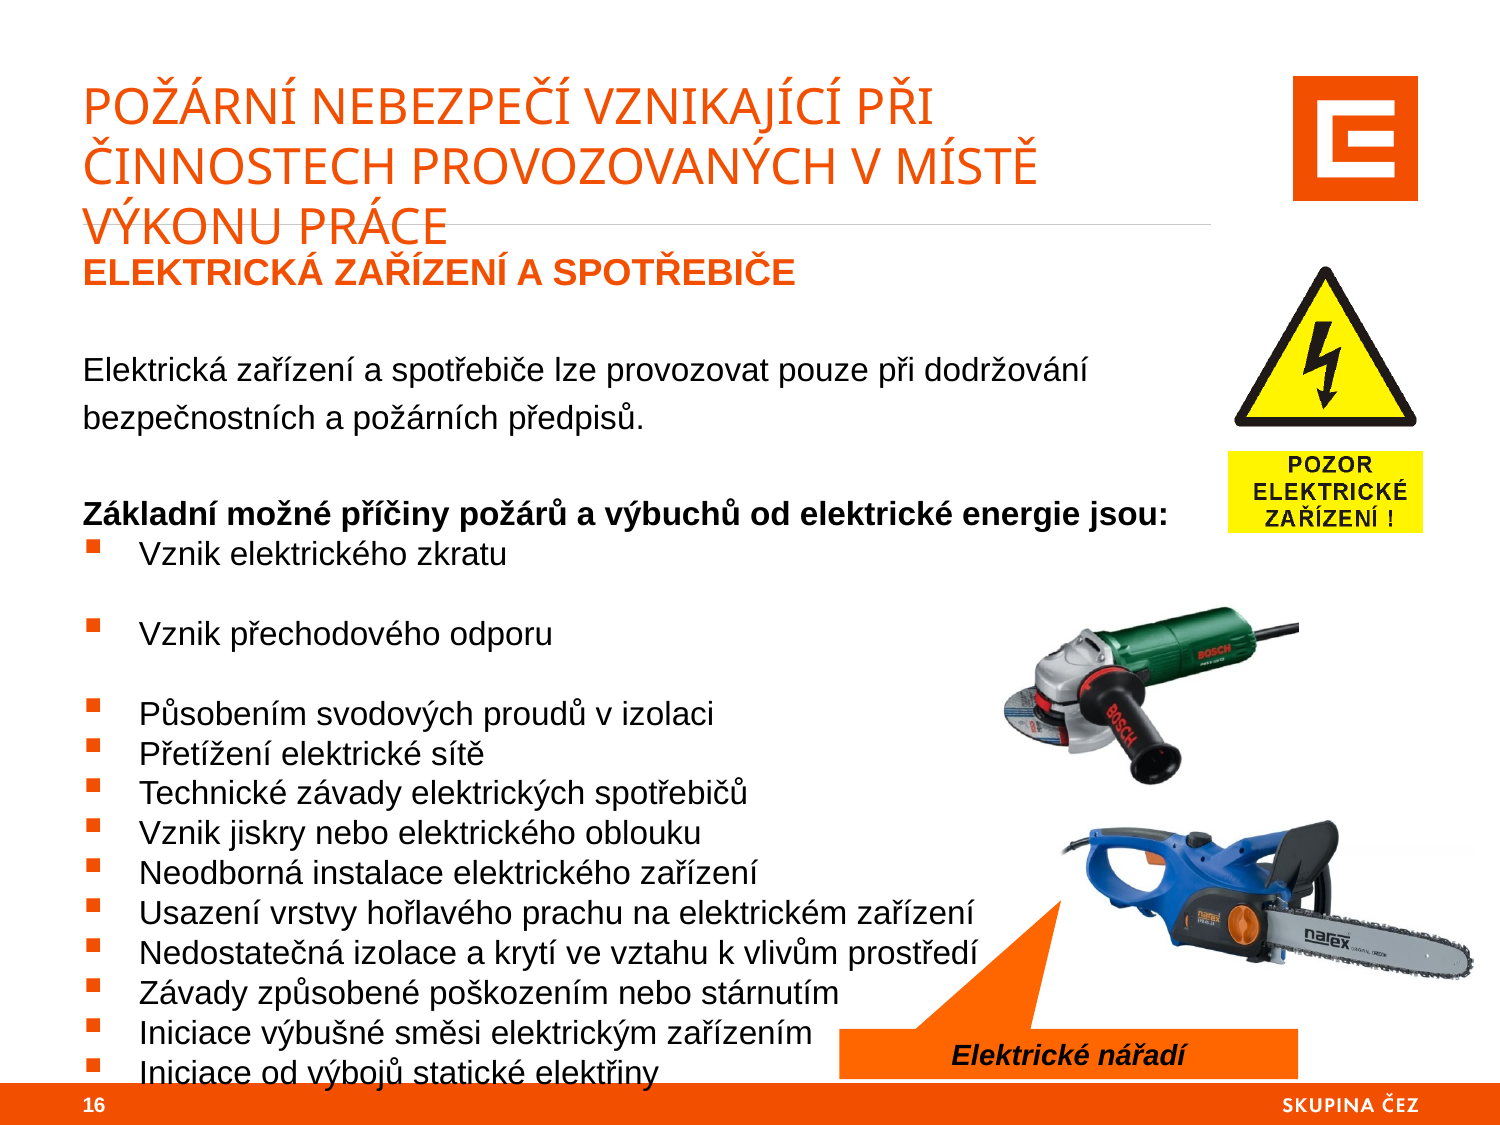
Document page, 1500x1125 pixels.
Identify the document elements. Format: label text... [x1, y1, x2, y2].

picture [1293, 76, 1418, 201]
picture [1228, 255, 1424, 533]
title POŽÁRNÍ NEBEZPEČÍ VZNIKAJÍCÍ PŘI ČINNOSTECH PROVOZOVANÝCH V MÍSTĚ VÝKONU PRÁCE [82, 74, 1211, 196]
text_box Elektrické nářadí [839, 908, 1299, 1080]
slide_number 15 [82, 1090, 134, 1117]
picture [1057, 820, 1474, 981]
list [1001, 603, 1299, 789]
picture [0, 1083, 1500, 1125]
list ELEKTRICKÁ ZAŘÍZENÍ A SPOTŘEBIČE Elektrická zařízení a spotřebiče lze provozovat pouze při dodržování bezpečnostních a požárních předpisů. Základní možné příčiny požárů a výbuchů od elektrické energie jsou: Vznik elektrického zkratu Vznik přechodového odporu Působením svodových proudů v izolaci Přetížení elektrické sítě Technické závady elektrických spotřebičů Vznik jiskry nebo elektrického oblouku Neodborná instalace elektrického zařízení Usazení vrstvy hořlavého prachu na elektrickém zařízení Nedostatečná izolace a krytí ve vztahu k vlivům prostředí Závady způsobené poškozením nebo stárnutím Iniciace výbušné směsi elektrickým zařízením Iniciace od výbojů statické elektřiny Iniciace od výbojů atmosférické elektřiny [82, 244, 1227, 1046]
